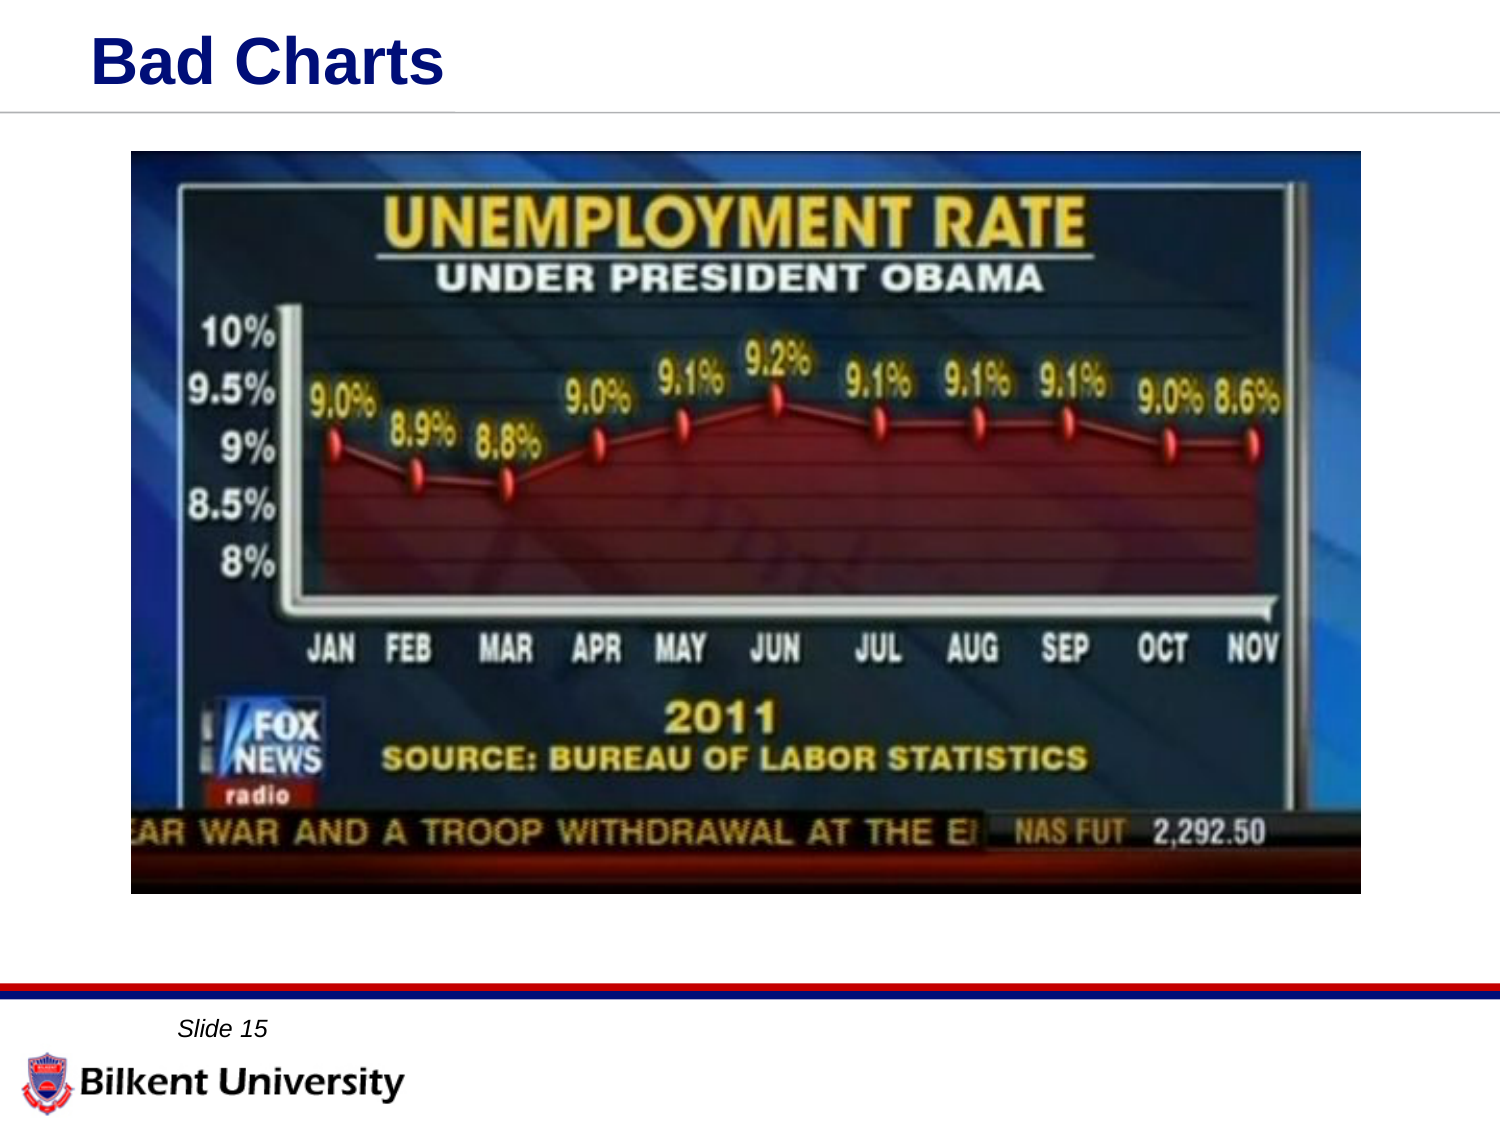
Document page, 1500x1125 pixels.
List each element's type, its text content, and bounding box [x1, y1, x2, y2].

title Bad Charts [74, 0, 1426, 153]
picture [131, 151, 1362, 894]
picture [10, 1043, 422, 1125]
